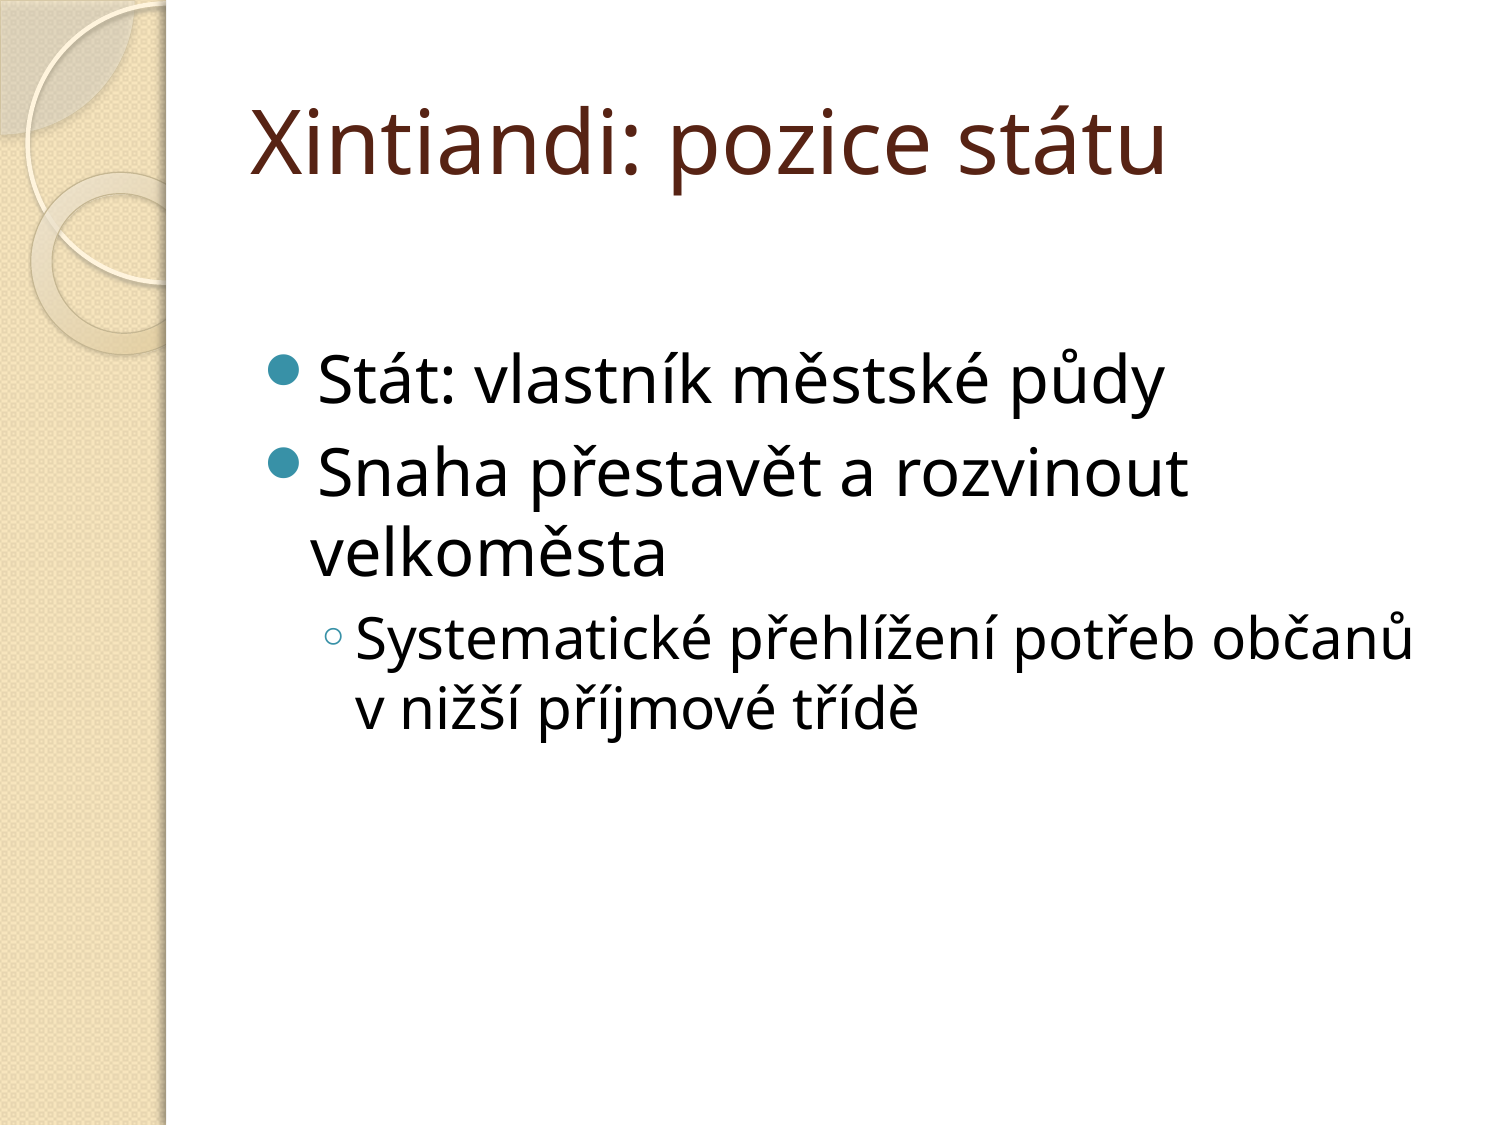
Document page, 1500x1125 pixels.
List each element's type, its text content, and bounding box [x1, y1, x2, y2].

list Stát: vlastník městské půdy Snaha přestavět a rozvinout velkoměsta Systematické přehlížení potřeb občanů v nižší příjmové třídě [235, 237, 1466, 1025]
title Xintiandi: pozice státu [235, 45, 1466, 233]
